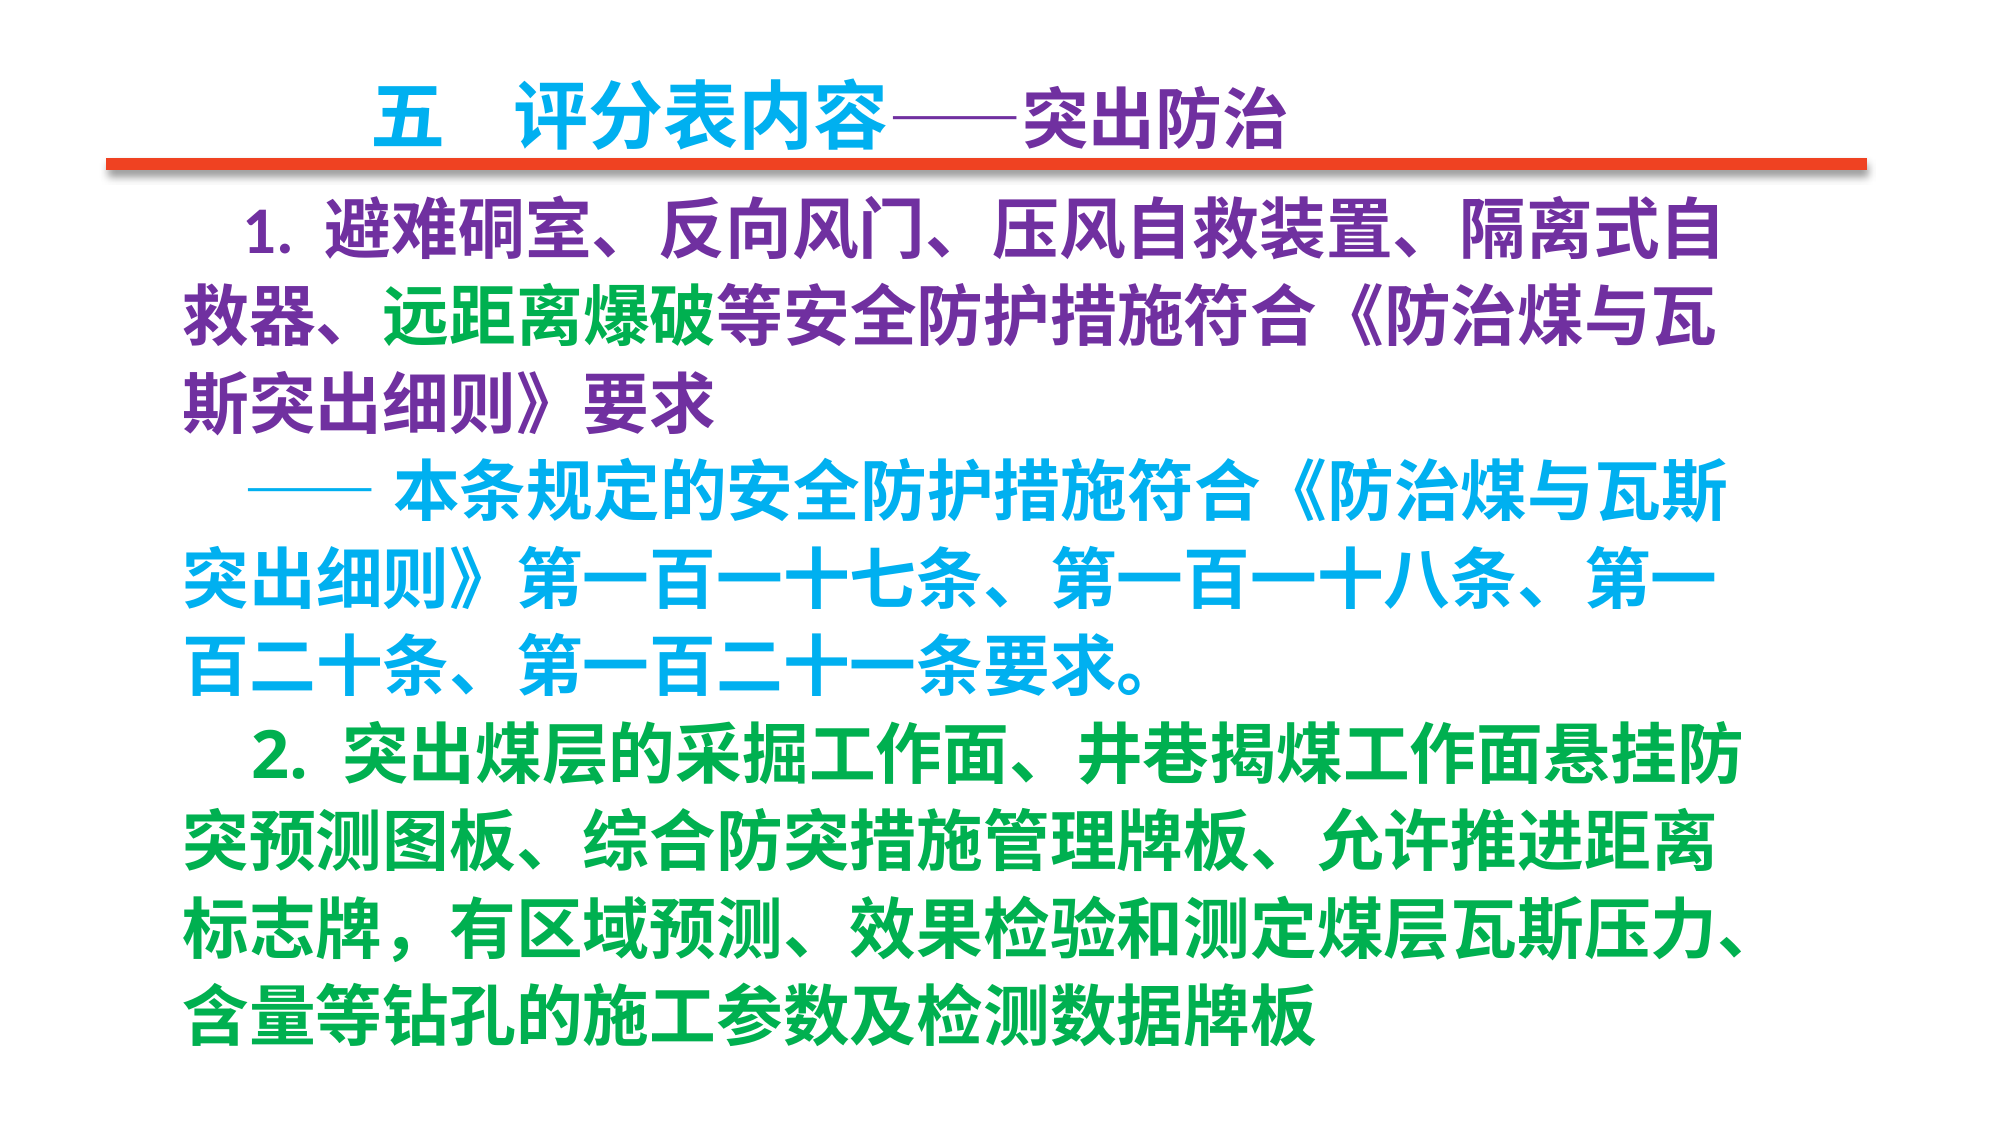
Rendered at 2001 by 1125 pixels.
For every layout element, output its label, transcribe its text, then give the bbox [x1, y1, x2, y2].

text_box 1. 避难硐室、反向风门、压风自救装置、隔离式自救器、远距离爆破等安全防护措施符合《防治煤与瓦斯突出细则》要求 ——本条规定的安全防护措施符合《防治煤与瓦斯突出细则》第一百一十七条、第一百一十八条、第一百二十条、第一百二十一条要求。 2. 突出煤层的采掘工作面、井巷揭煤工作面悬挂防突预测图板、综合防突措施管理牌板、允许推进距离标志牌，有区域预测、效果检验和测定煤层瓦斯压力、含量等钻孔的施工参数及检测数据牌板 [167, 171, 1785, 1062]
text_box 五 评分表内容——突出防治 [255, 16, 1670, 163]
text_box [281, 689, 616, 778]
